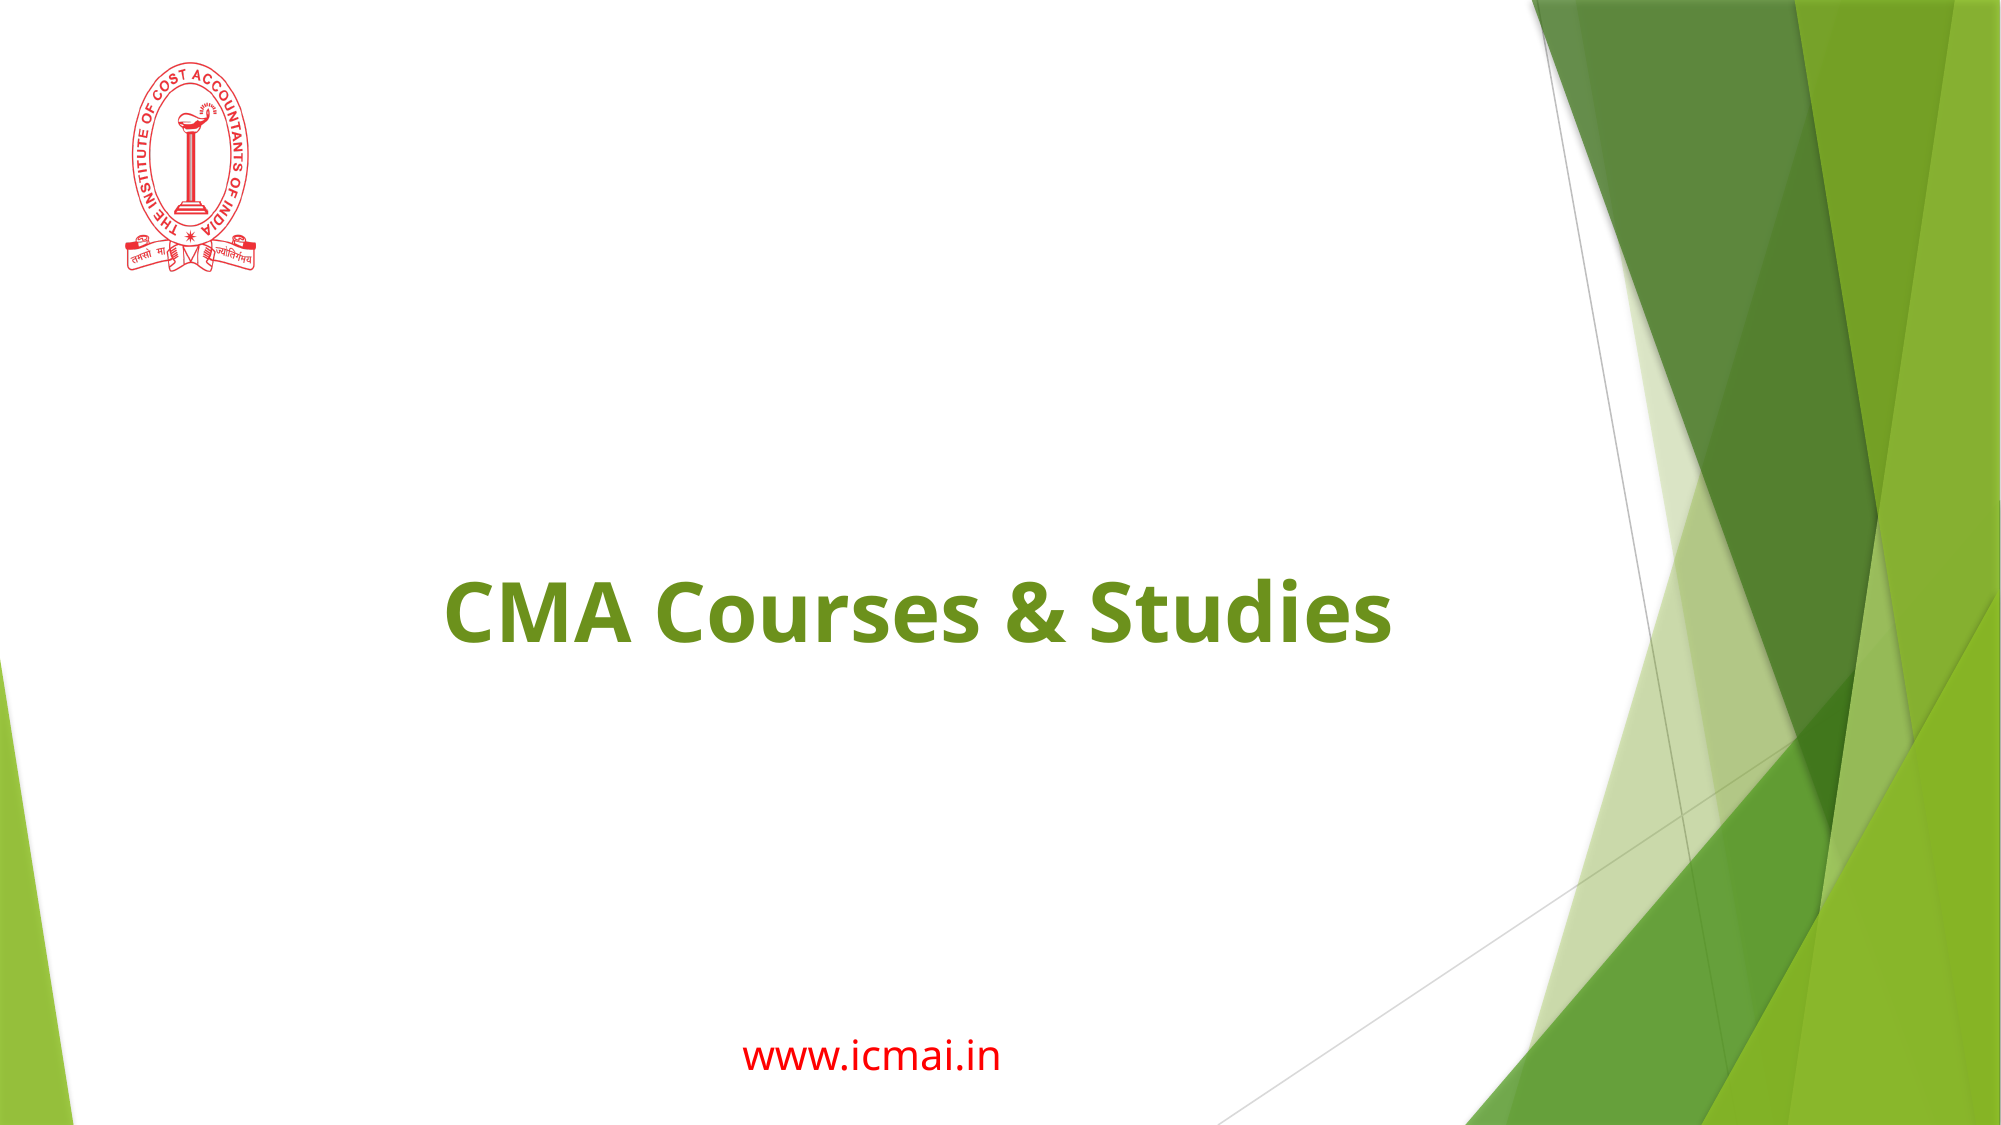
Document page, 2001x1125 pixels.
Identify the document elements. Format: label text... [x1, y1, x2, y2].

text_box www.icmai.in [127, 1021, 1617, 1097]
picture [124, 61, 257, 272]
list CMA Courses & Studies [111, 354, 1522, 992]
